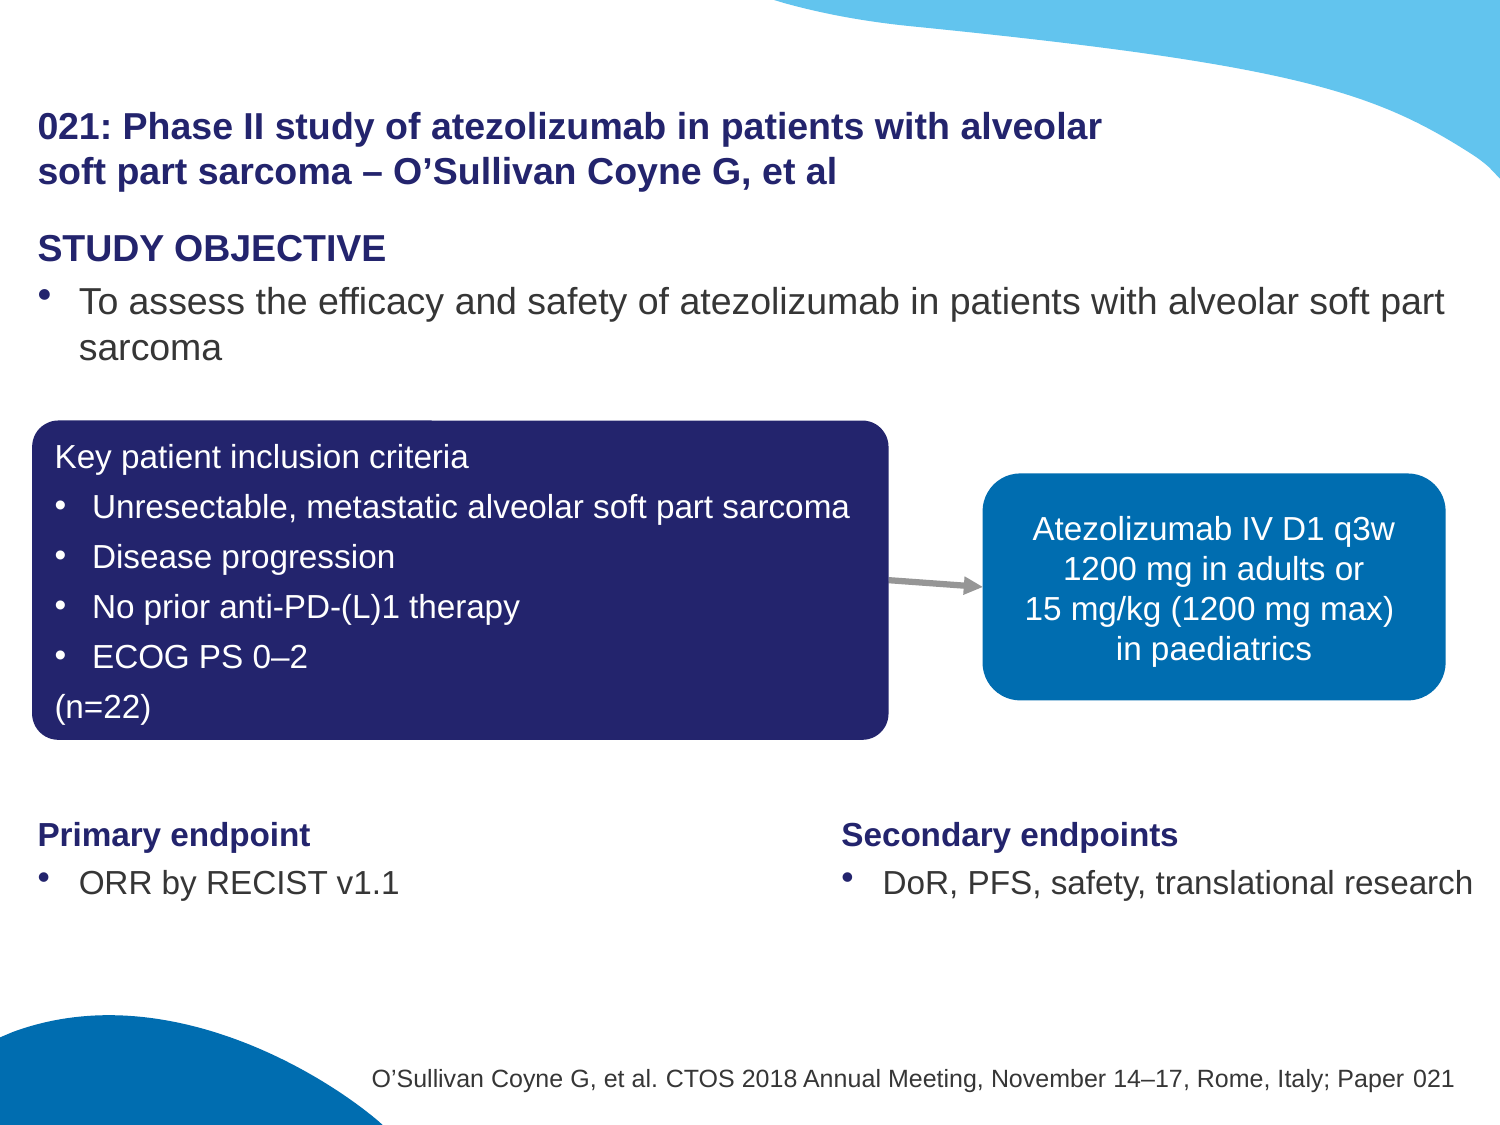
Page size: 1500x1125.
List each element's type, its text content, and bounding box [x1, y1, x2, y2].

text_box O’Sullivan Coyne G, et al. CTOS 2018 Annual Meeting, November 14–17, Rome, Italy; Paper 021 [371, 1062, 1455, 1093]
title 021: Phase II study of atezolizumab in patients with alveolar soft part sarcoma – O’Sullivan Coyne G, et al [37, 37, 1140, 192]
list STUDY OBJECTIVE To assess the efficacy and safety of atezolizumab in patients with alveolar soft part sarcoma [37, 216, 1463, 1088]
text_box Secondary endpoints DoR, PFS, safety, translational research [826, 805, 1500, 944]
text_box Atezolizumab IV D1 q3w 1200 mg in adults or 15 mg/kg (1200 mg max) in paediatrics [982, 473, 1446, 701]
text_box Key patient inclusion criteria Unresectable, metastatic alveolar soft part sarcoma Disease progression No prior anti-PD-(L)1 therapy ECOG PS 0–2 (n=22) [32, 420, 889, 740]
text_box Primary endpoint ORR by RECIST v1.1 [37, 805, 780, 921]
